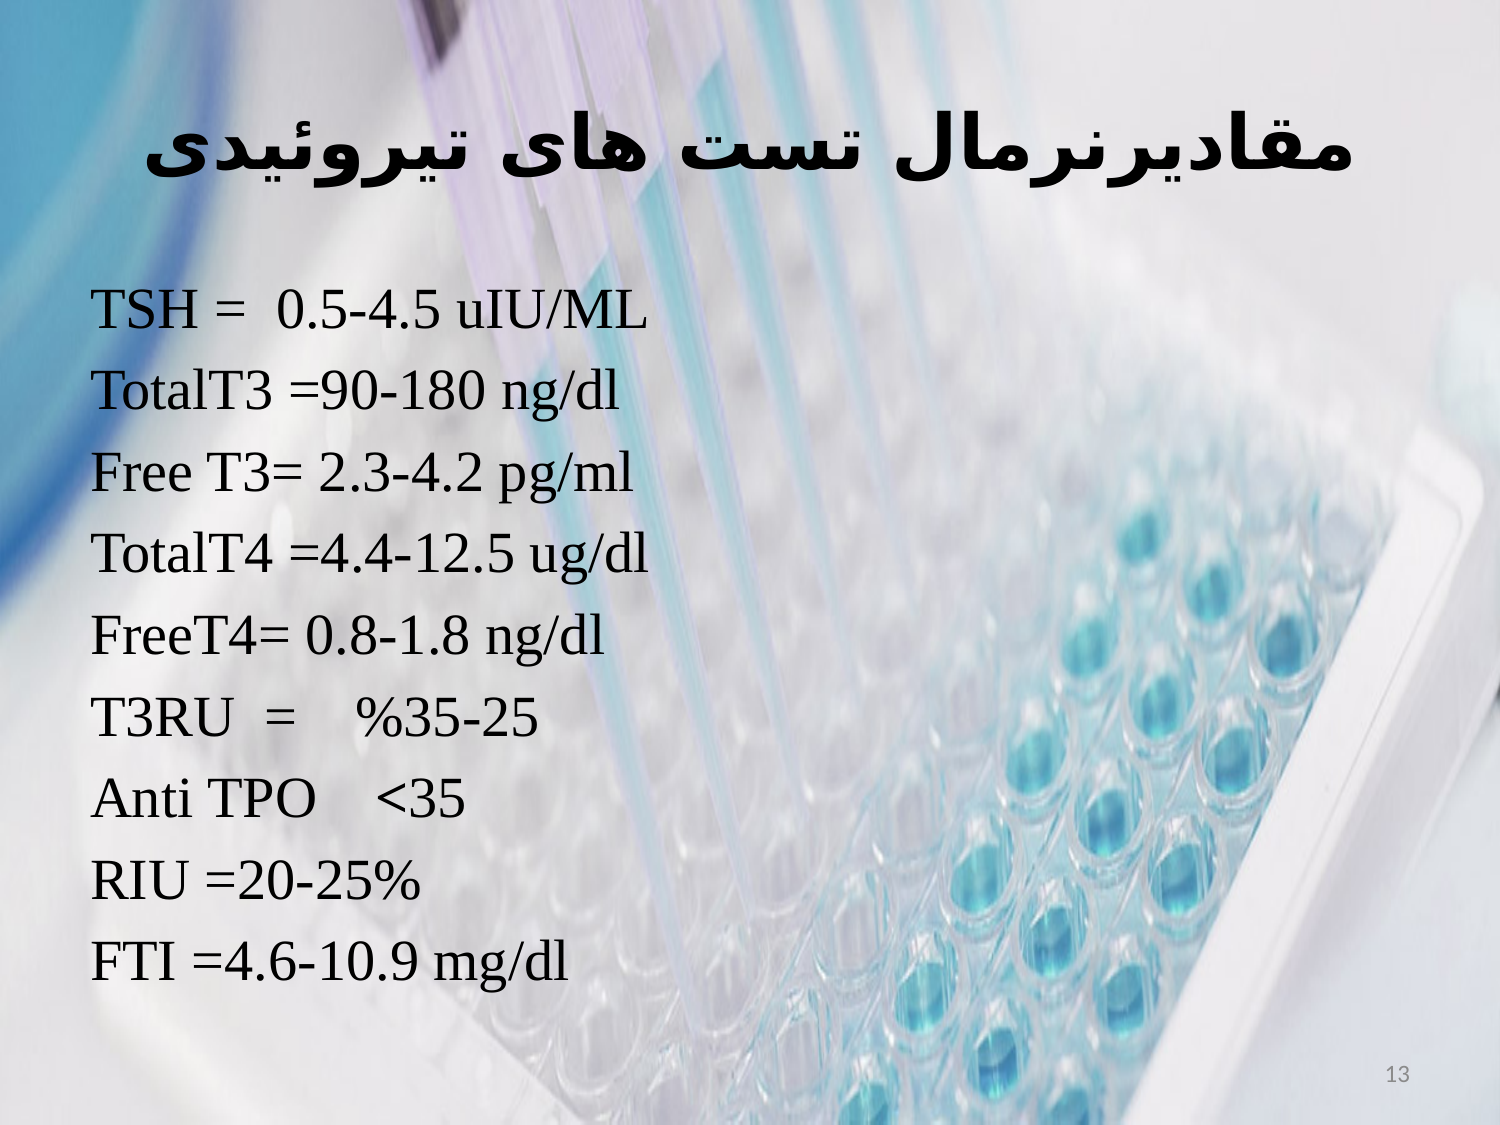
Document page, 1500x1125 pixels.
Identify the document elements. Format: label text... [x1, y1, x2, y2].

list TSH = 0.5-4.5 uIU/ML TotalT3 =90-180 ng/dl Free T3= 2.3-4.2 pg/ml TotalT4 =4.4-12.5 ug/dl FreeT4= 0.8-1.8 ng/dl T3RU = %35-25 Anti TPO <35 RIU =20-25% FTI =4.6-10.9 mg/dl [75, 262, 1425, 1005]
title مقادیرنرمال تست های تیروئیدی [75, 45, 1425, 233]
picture [0, 0, 1500, 1125]
slide_number 13 [1074, 1042, 1425, 1103]
